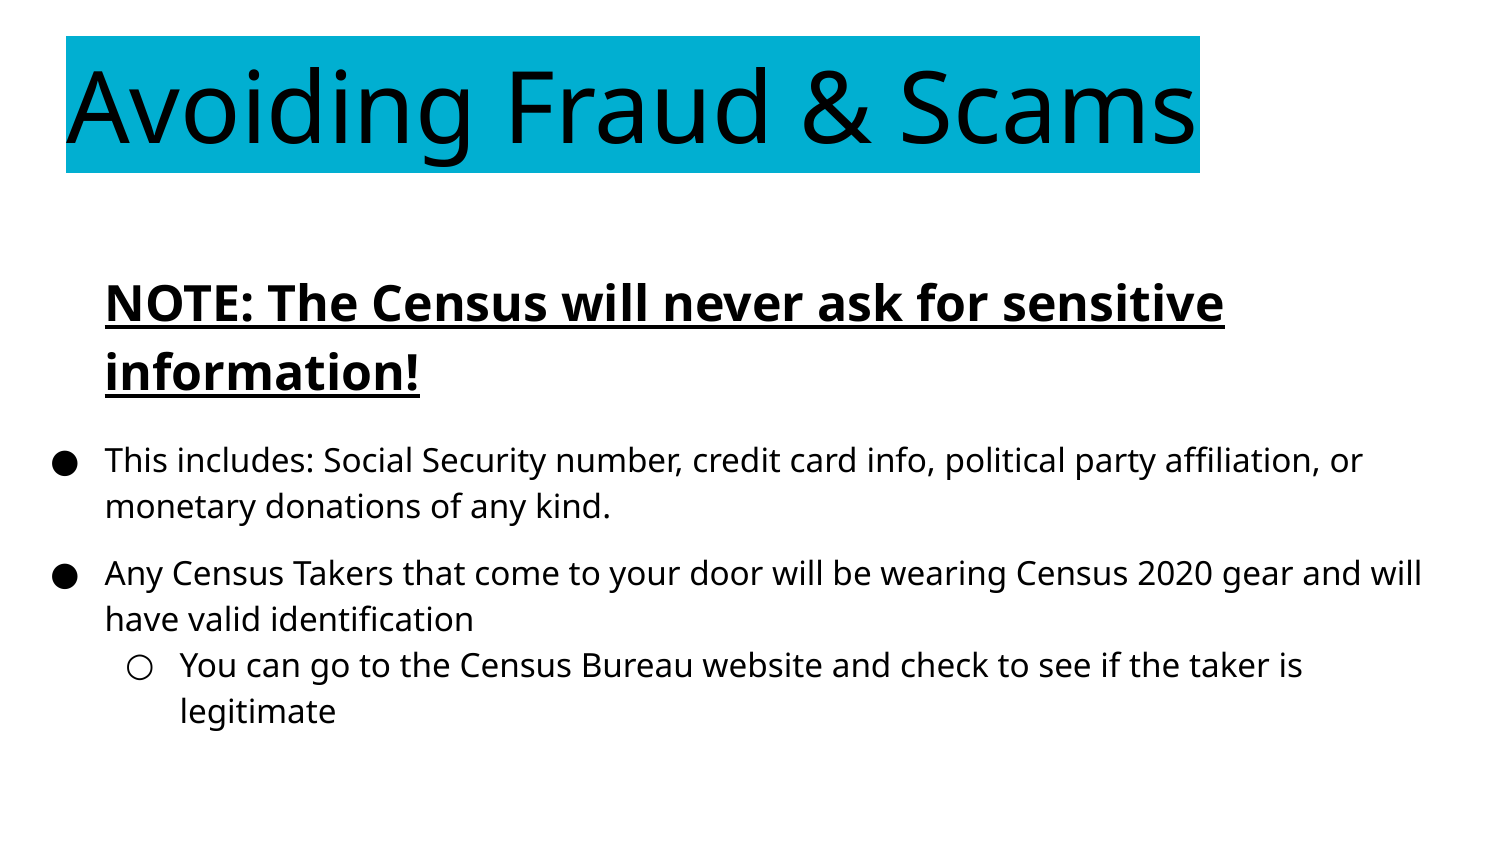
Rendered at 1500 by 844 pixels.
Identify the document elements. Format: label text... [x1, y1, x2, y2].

title Avoiding Fraud & Scams [51, 28, 1449, 183]
list NOTE: The Census will never ask for sensitive information! This includes: Social Security number, credit card info, political party affiliation, or monetary donations of any kind. Any Census Takers that come to your door will be wearing Census 2020 gear and will have valid identification You can go to the Census Bureau website and check to see if the taker is legitimate [14, 247, 1485, 795]
